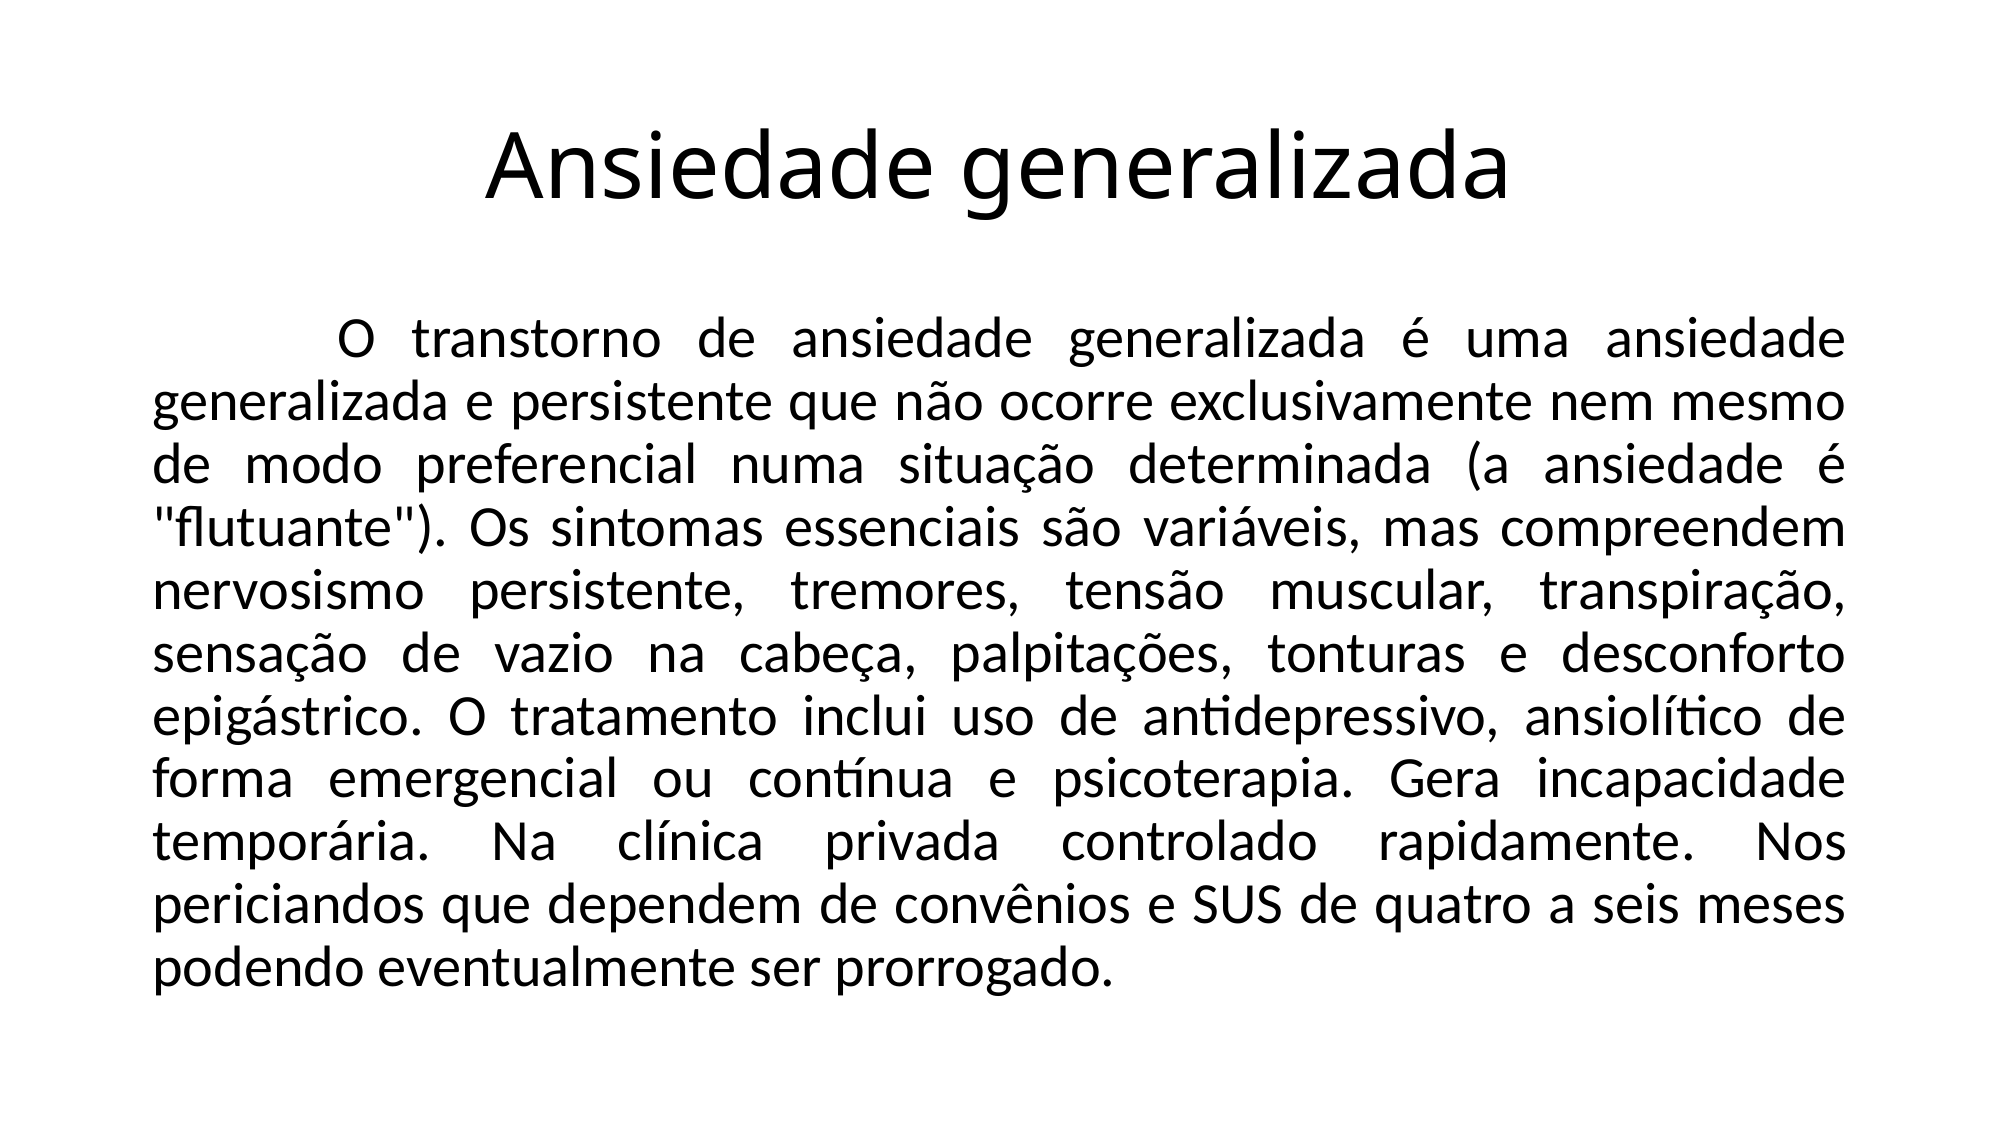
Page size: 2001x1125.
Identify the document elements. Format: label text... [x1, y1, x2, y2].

title Ansiedade generalizada [137, 59, 1863, 278]
list O transtorno de ansiedade generalizada é uma ansiedade generalizada e persistente que não ocorre exclusivamente nem mesmo de modo preferencial numa situação determinada (a ansiedade é "flutuante"). Os sintomas essenciais são variáveis, mas compreendem nervosismo persistente, tremores, tensão muscular, transpiração, sensação de vazio na cabeça, palpitações, tonturas e desconforto epigástrico. O tratamento inclui uso de antidepressivo, ansiolítico de forma emergencial ou contínua e psicoterapia. Gera incapacidade temporária. Na clínica privada controlado rapidamente. Nos periciandos que dependem de convênios e SUS de quatro a seis meses podendo eventualmente ser prorrogado. [137, 299, 1863, 1014]
